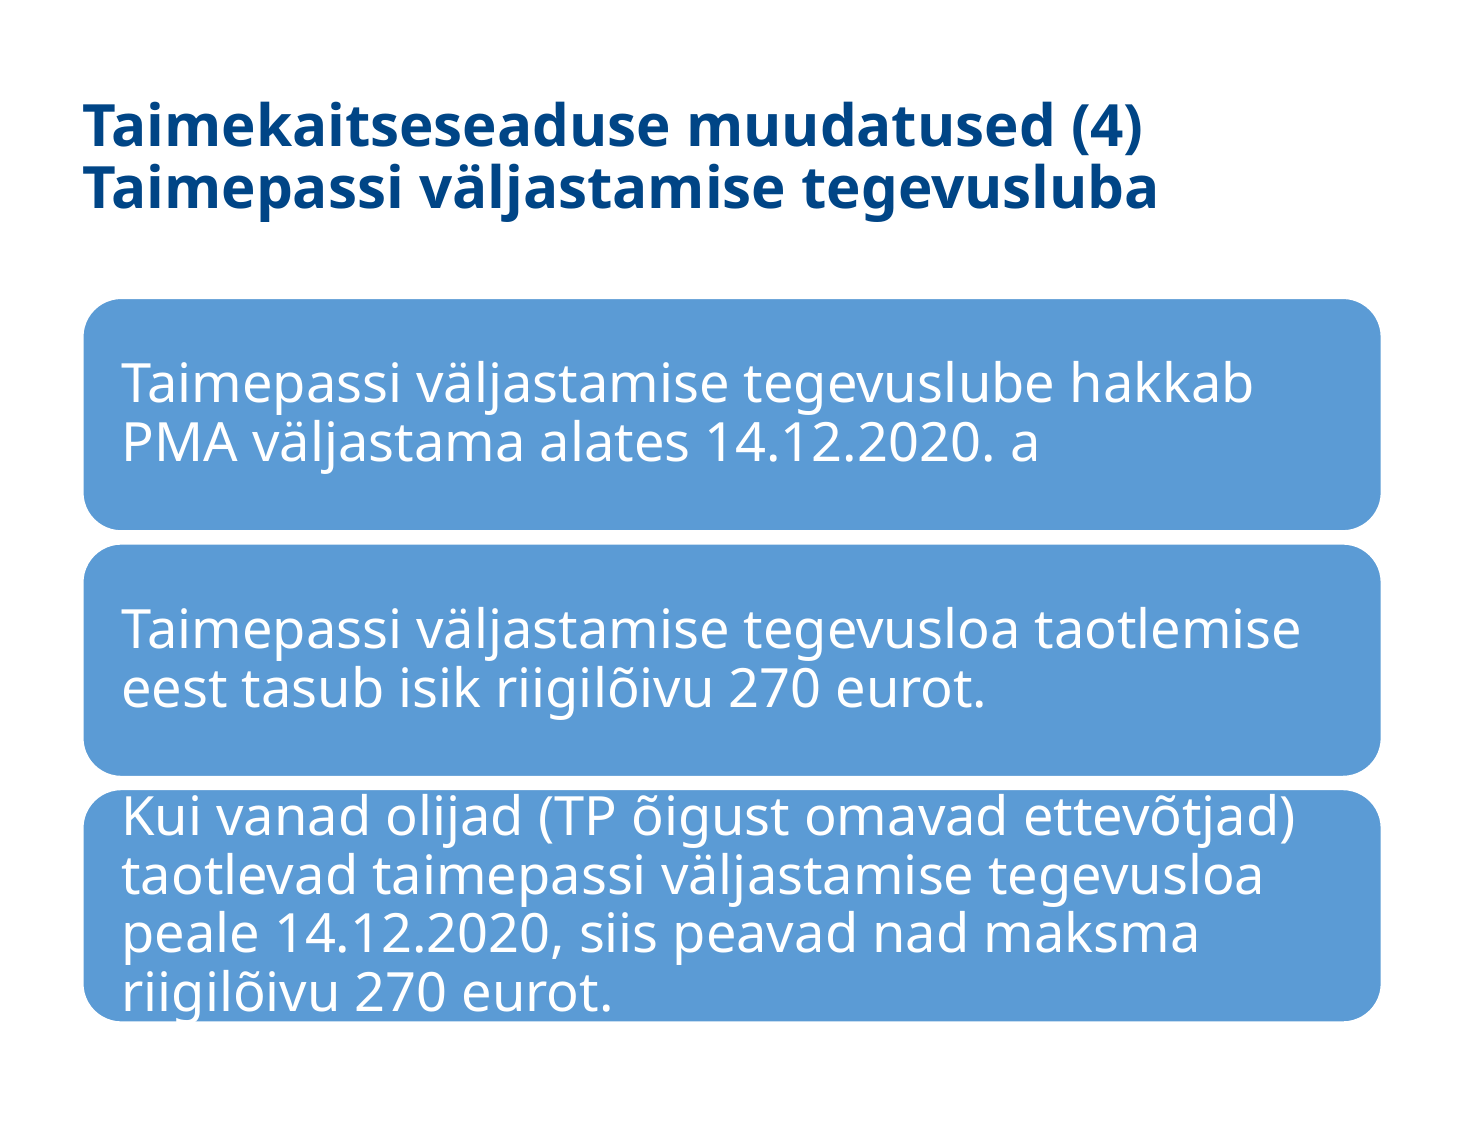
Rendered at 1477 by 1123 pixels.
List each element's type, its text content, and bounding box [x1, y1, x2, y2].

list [82, 290, 1382, 1031]
title Taimekaitseseaduse muudatused (4) Taimepassi väljastamise tegevusluba [82, 88, 1382, 266]
